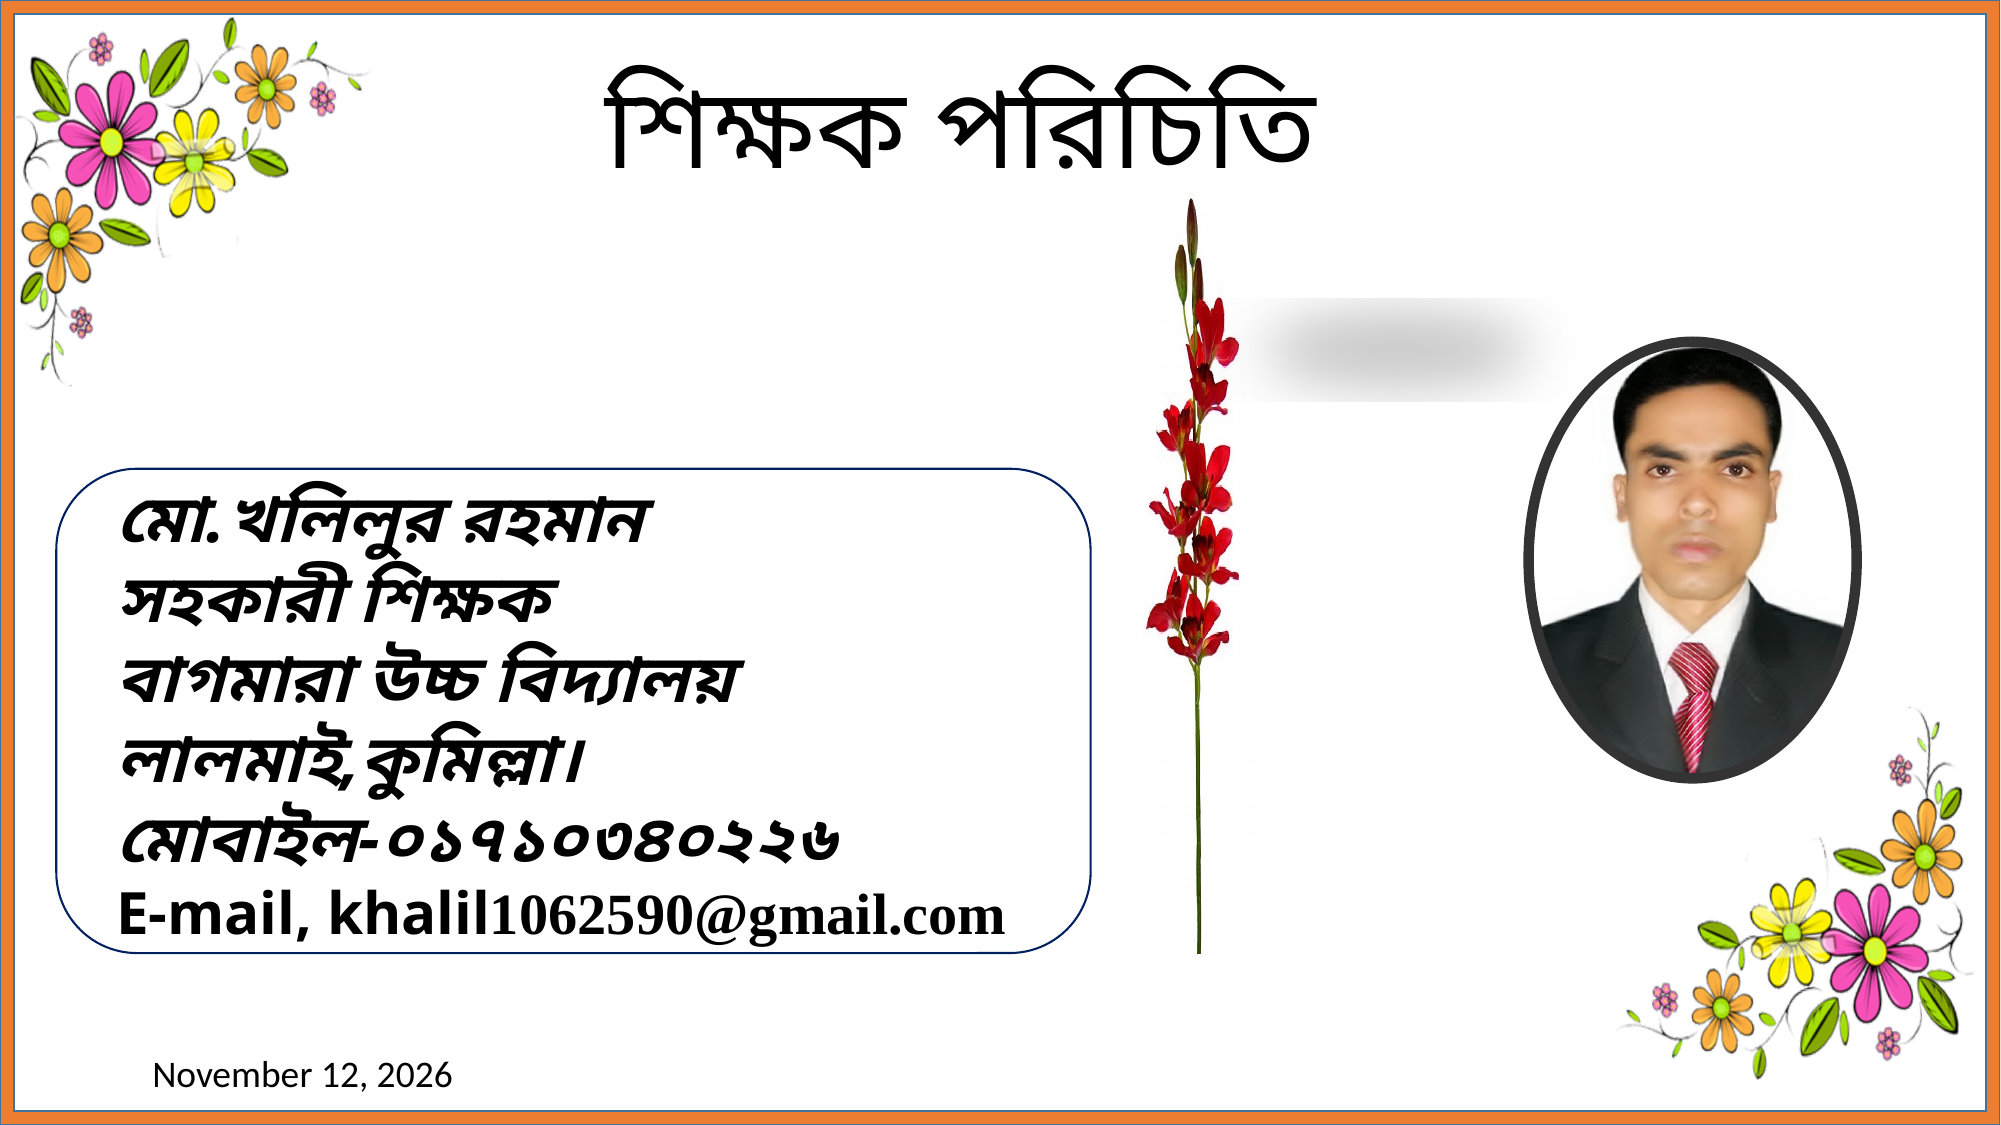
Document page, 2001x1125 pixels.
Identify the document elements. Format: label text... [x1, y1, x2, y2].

picture [1135, 193, 1256, 954]
text_box [55, 476, 101, 946]
text_box মো.খলিলুর রহমান সহকারী শিক্ষক বাগমারা উচ্চ বিদ্যালয় লালমাই,কুমিল্লা। মোবাইল-০১৭১০৩৪০২২৬ E-mail, khalil1062590@gmail.com [101, 468, 1102, 954]
text_box শিক্ষক পরিচিতি [590, 48, 1332, 199]
picture [0, 5, 402, 389]
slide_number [137, 1042, 588, 1103]
picture [1528, 341, 1992, 1095]
